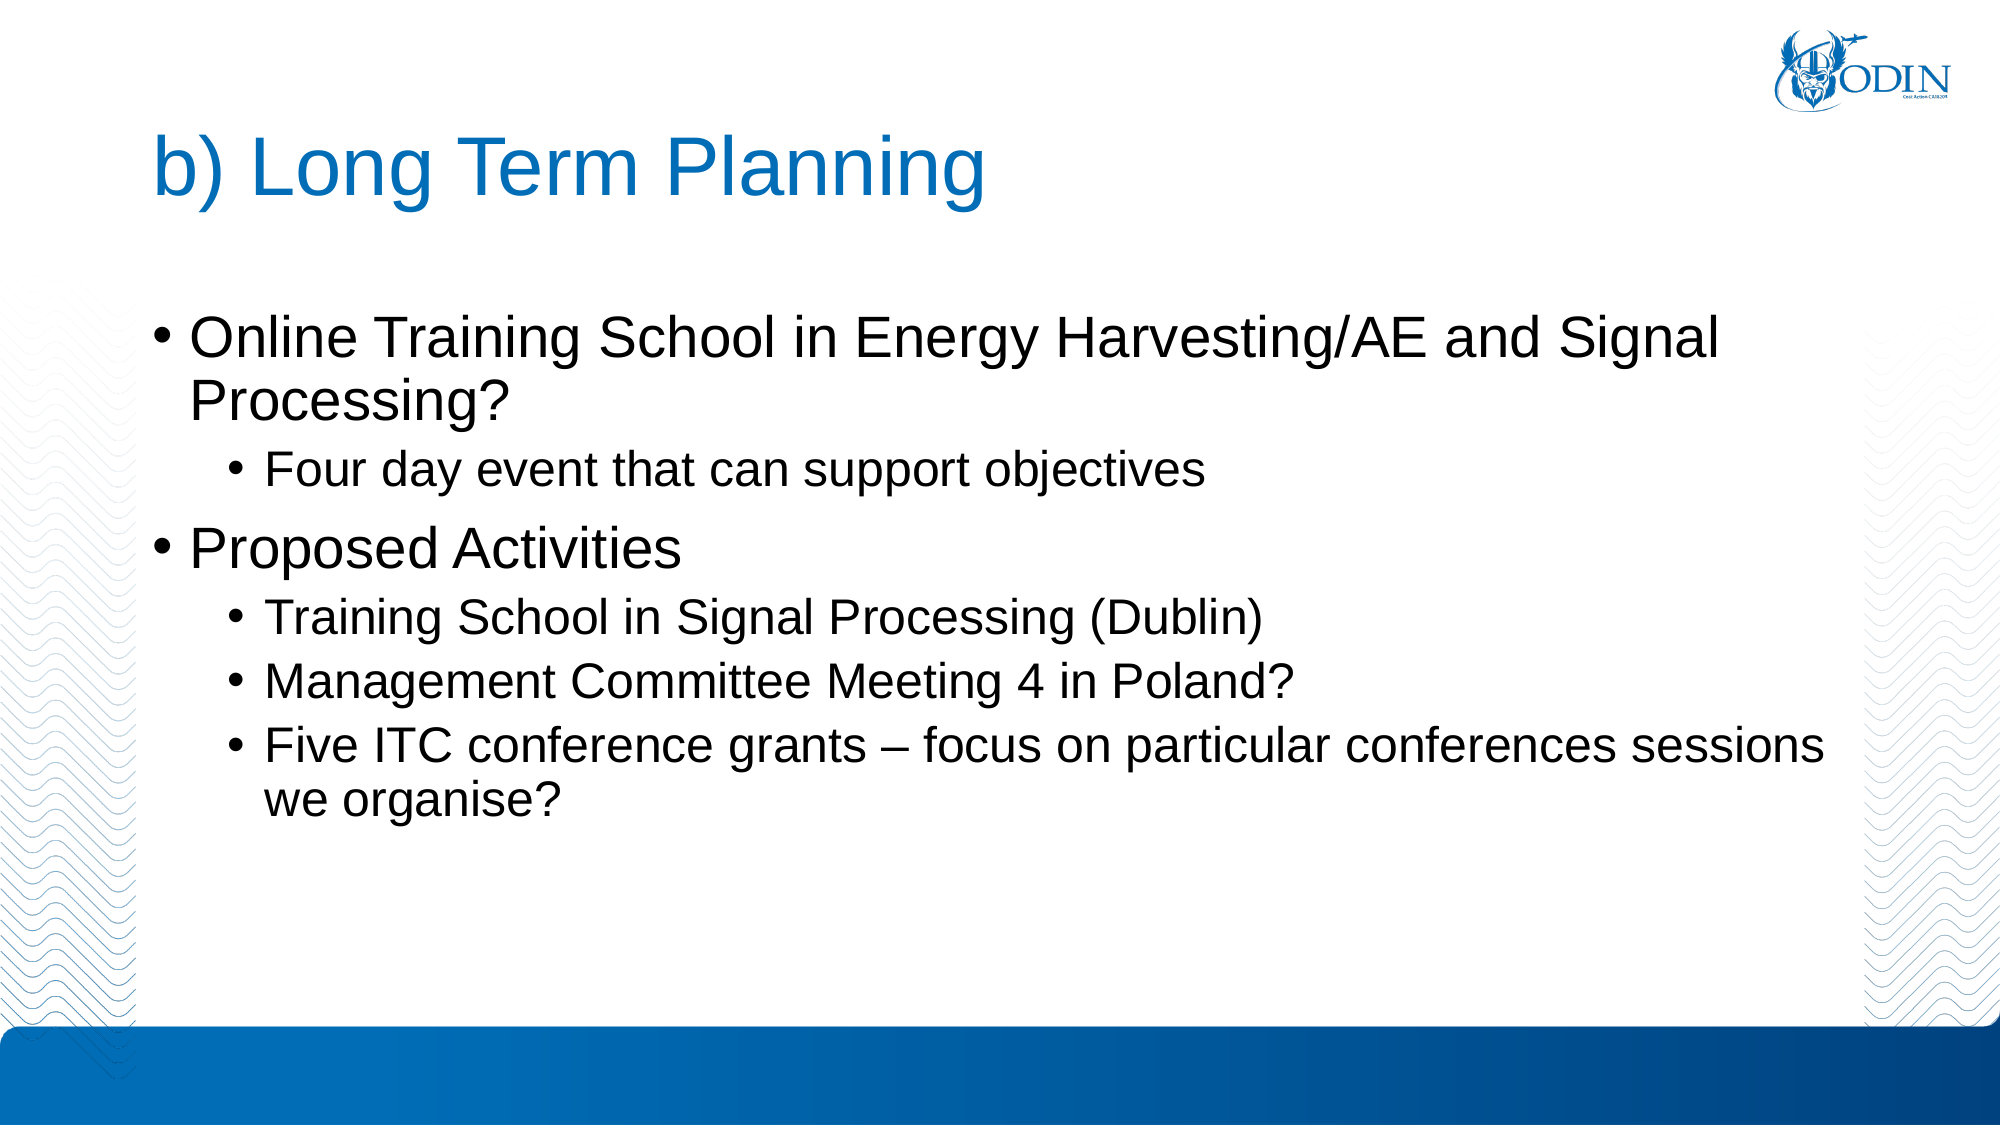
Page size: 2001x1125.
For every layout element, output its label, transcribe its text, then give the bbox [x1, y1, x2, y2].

picture [0, 250, 2000, 1125]
title b) Long Term Planning [137, 59, 1863, 278]
picture [1774, 30, 1951, 112]
list Online Training School in Energy Harvesting/AE and Signal Processing? Four day event that can support objectives Proposed Activities Training School in Signal Processing (Dublin) Management Committee Meeting 4 in Poland? Five ITC conference grants – focus on particular conferences sessions we organise? [137, 299, 1863, 1014]
